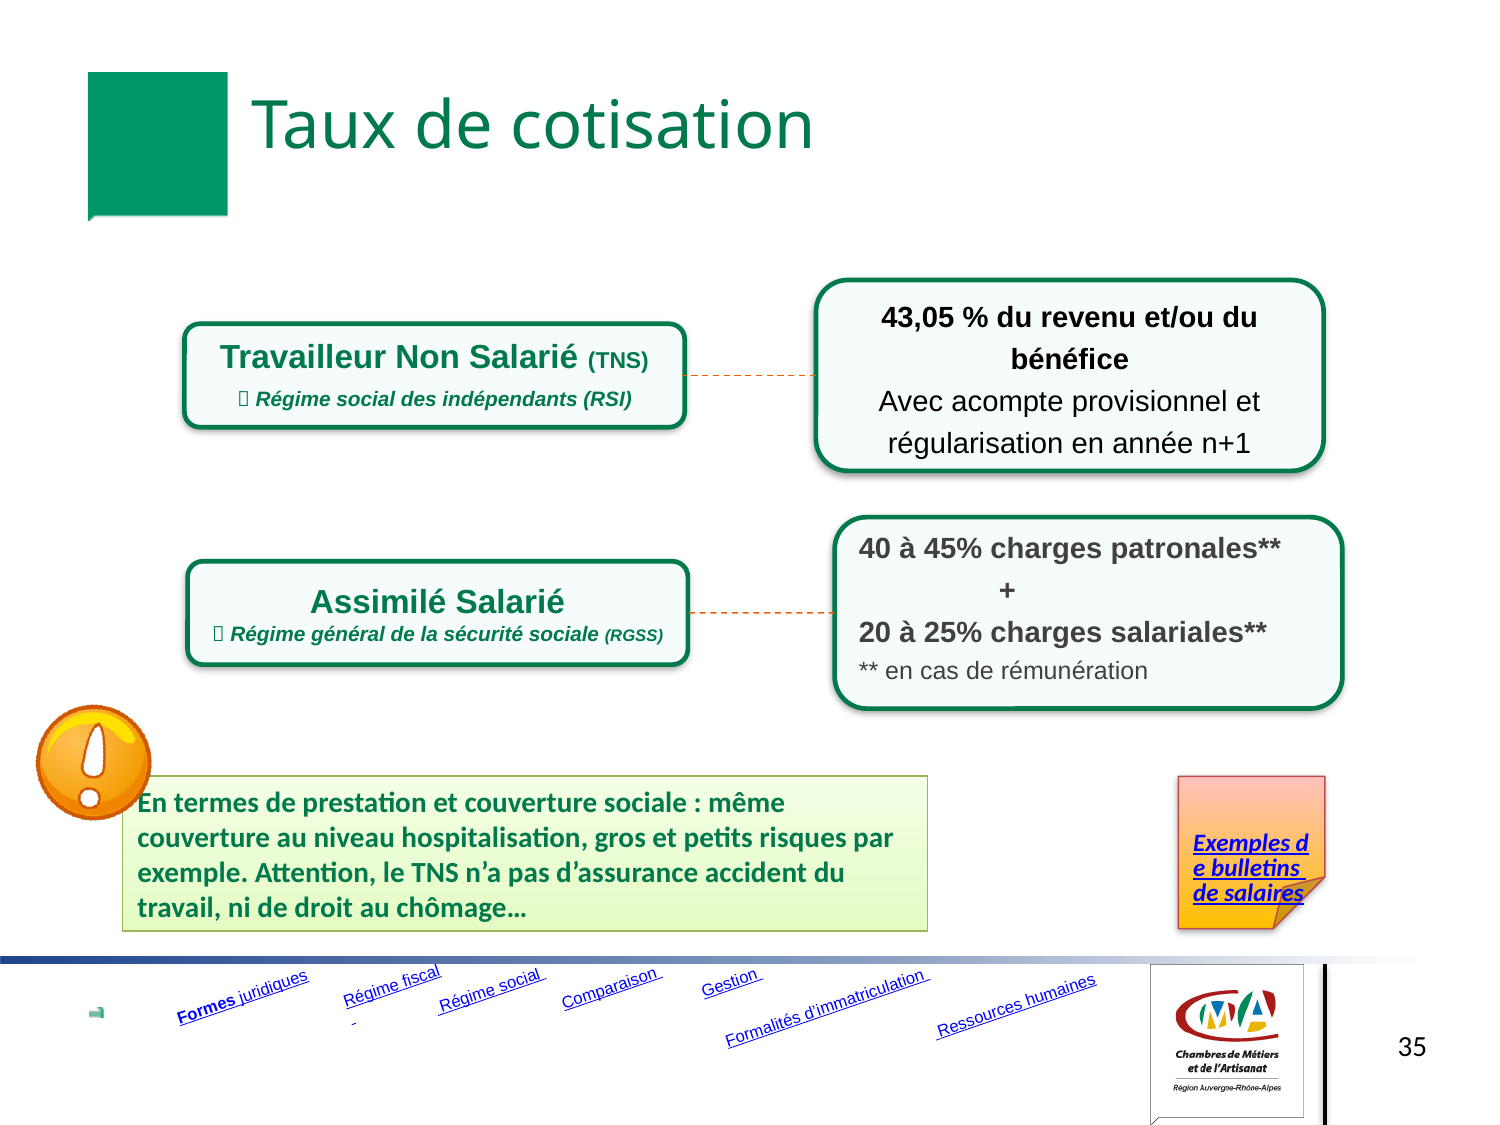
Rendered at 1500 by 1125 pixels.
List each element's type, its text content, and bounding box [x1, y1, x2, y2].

title Taux de cotisation [236, 47, 1435, 236]
picture [29, 698, 158, 827]
slide_number 35 [1325, 970, 1500, 1125]
text_box 43,05 % du revenu et/ou du bénéfice Avec acompte provisionnel et régularisation en année n+1 [815, 279, 1325, 472]
text_box 40 à 45% charges patronales** + 20 à 25% charges salariales** ** en cas de rémunération [833, 516, 1344, 710]
text_box Exemples de bulletins de salaires [1177, 775, 1326, 930]
text_box Assimilé Salarié  Régime général de la sécurité sociale (RGSS) [186, 560, 689, 666]
picture [0, 955, 1500, 1125]
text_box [158, 958, 1117, 1036]
text_box En termes de prestation et couverture sociale : même couverture au niveau hospitalisation, gros et petits risques par exemple. Attention, le TNS n’a pas d’assurance accident du travail, ni de droit au chômage… [122, 775, 928, 932]
text_box Travailleur Non Salarié (TNS)  Régime social des indépendants (RSI) [183, 322, 686, 428]
